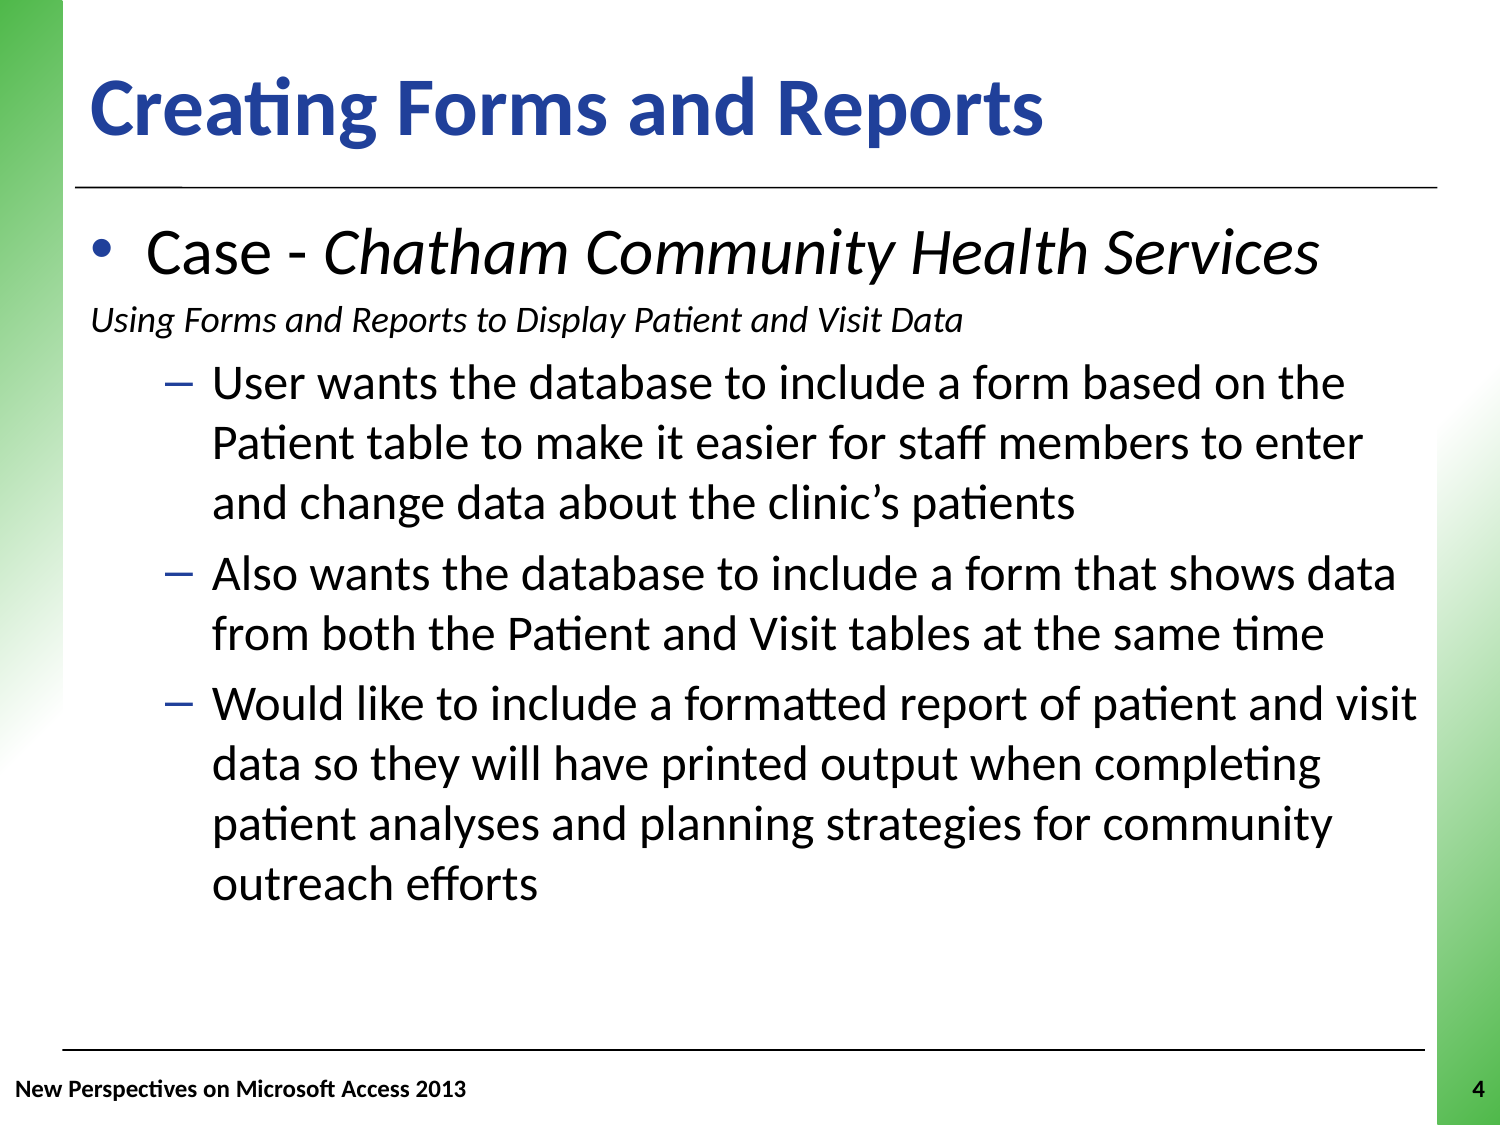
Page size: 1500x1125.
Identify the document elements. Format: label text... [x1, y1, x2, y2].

list Case - Chatham Community Health Services Using Forms and Reports to Display Patient and Visit Data User wants the database to include a form based on the Patient table to make it easier for staff members to enter and change data about the clinic’s patients Also wants the database to include a form that shows data from both the Patient and Visit tables at the same time Would like to include a formatted report of patient and visit data so they will have printed output when completing patient analyses and planning strategies for community outreach efforts [74, 199, 1438, 1006]
footer New Perspectives on Microsoft Access 2013 [0, 1050, 1350, 1125]
slide_number 4 [1412, 1050, 1500, 1125]
title Creating Forms and Reports [74, 24, 1438, 181]
